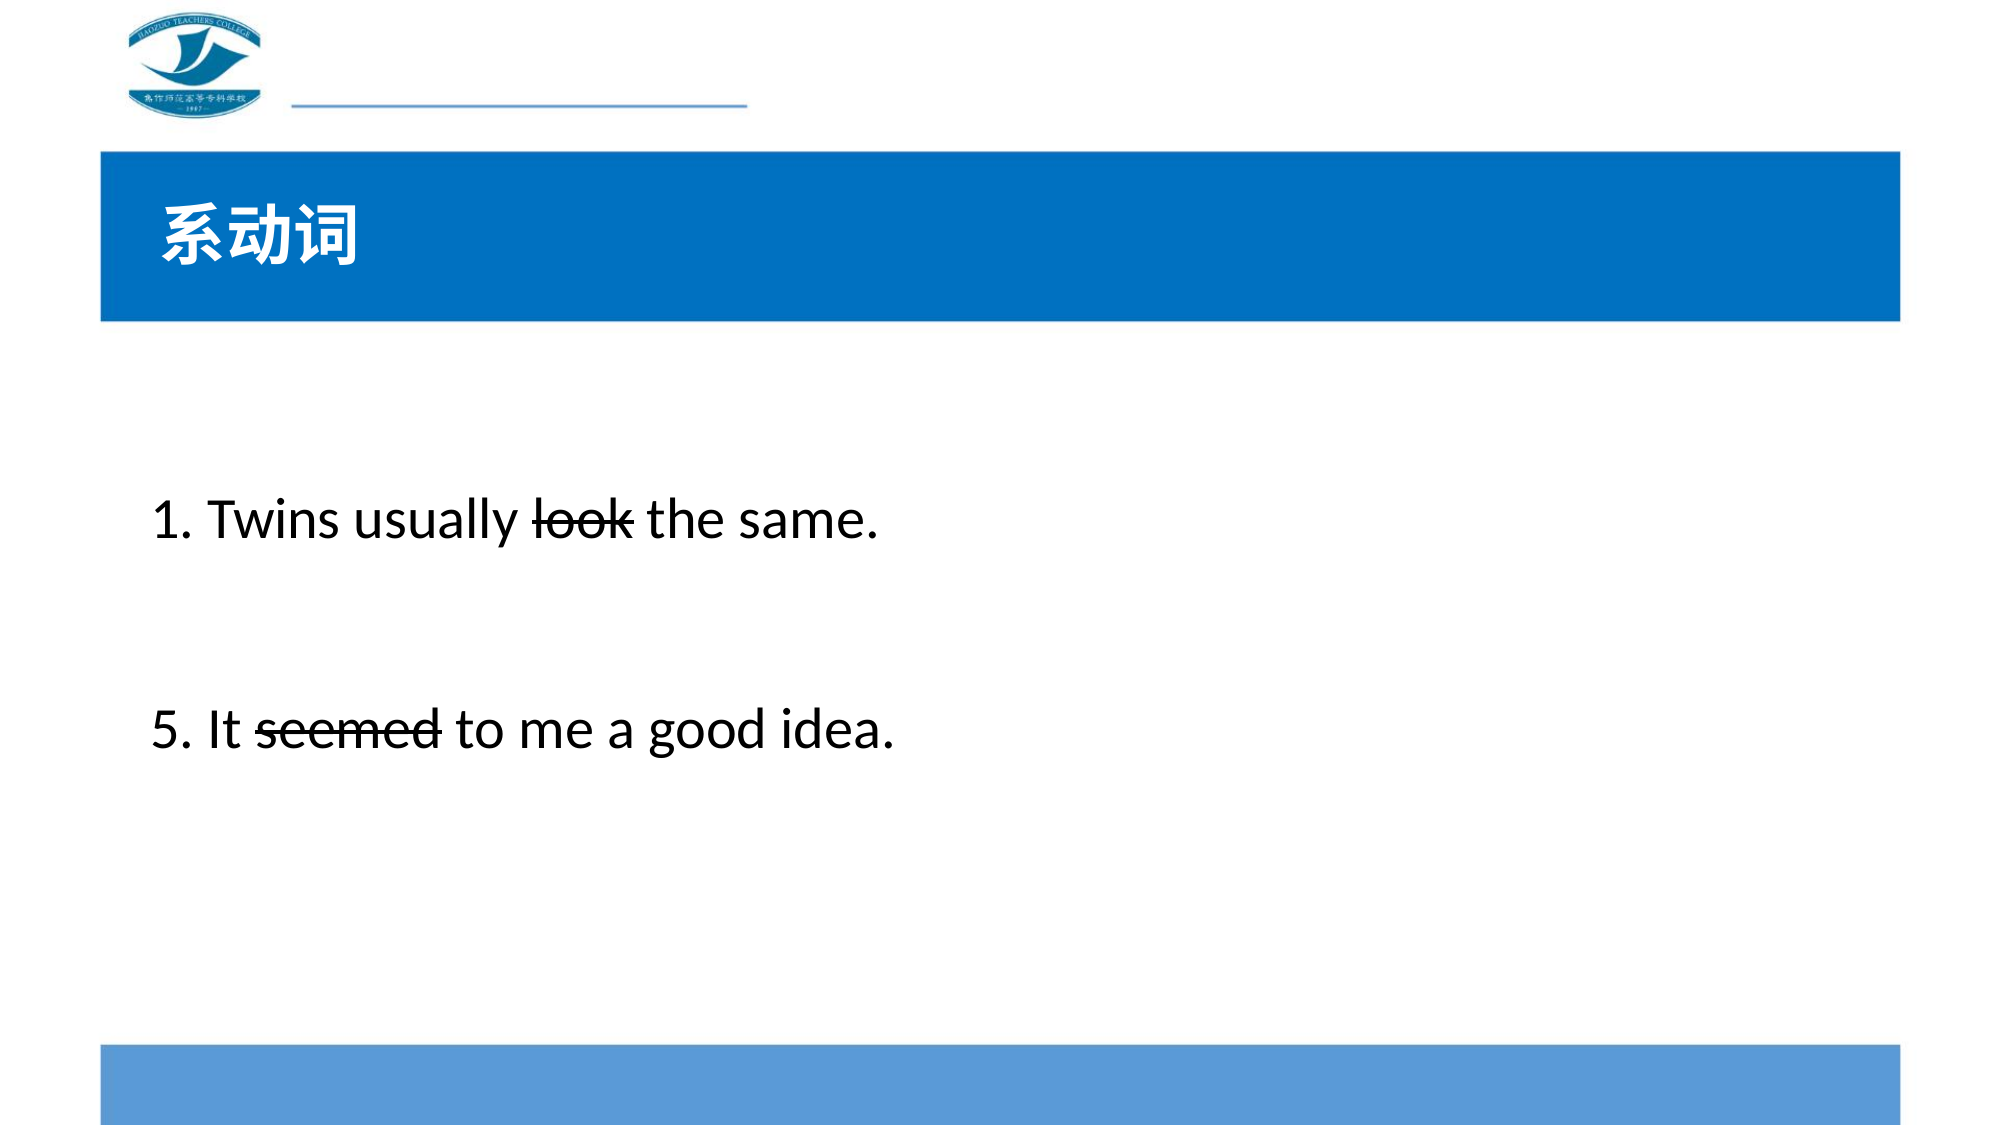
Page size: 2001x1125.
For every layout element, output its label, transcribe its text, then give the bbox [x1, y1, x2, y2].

text_box [0, 0, 2000, 1125]
text_box 1. Twins usually look the same. 5. It seemed to me a good idea. [150, 478, 922, 760]
text_box 系动词 [159, 185, 386, 274]
